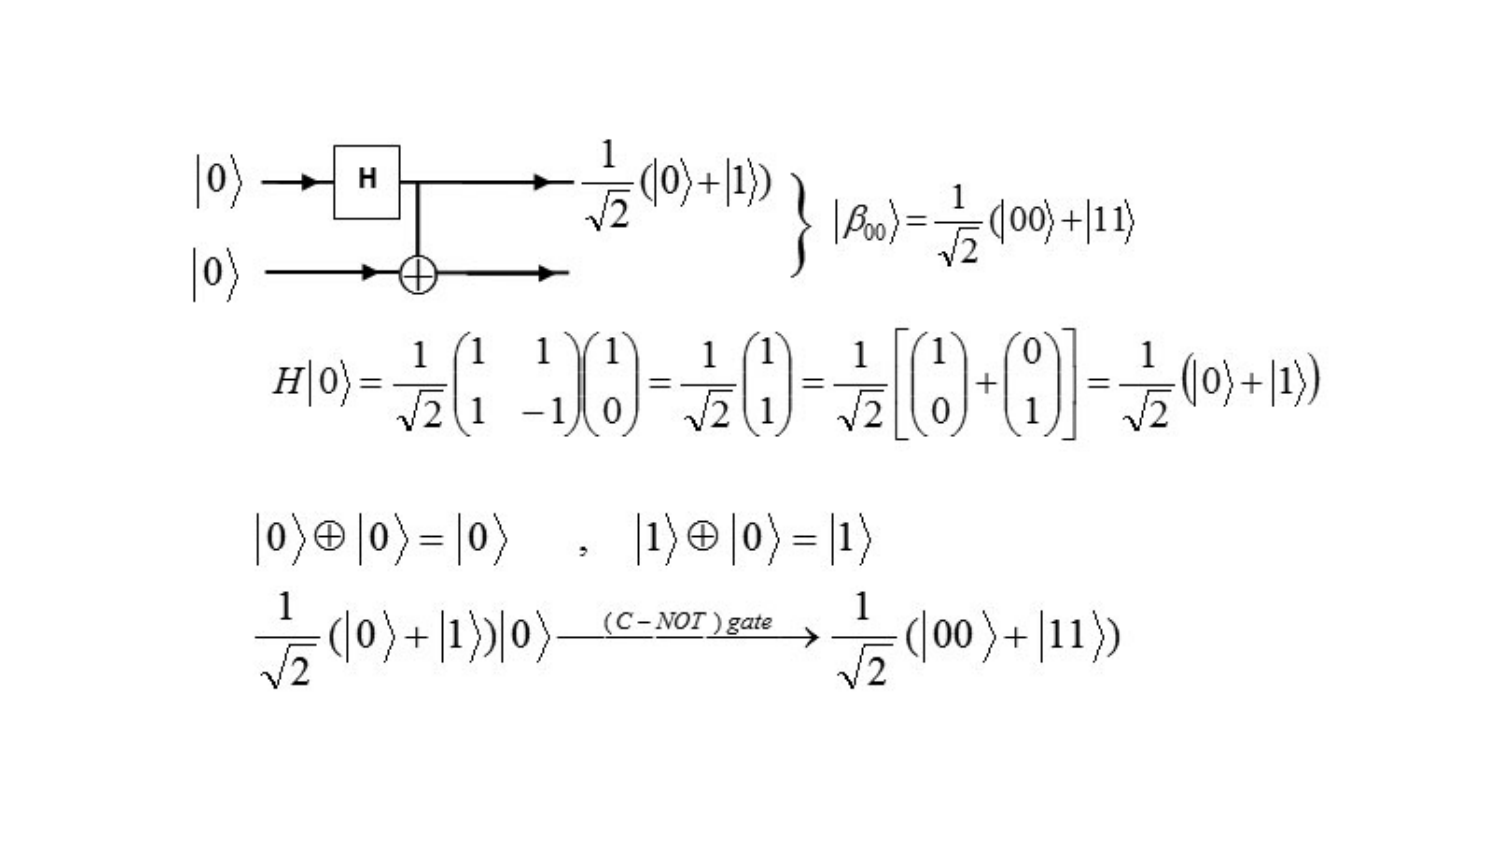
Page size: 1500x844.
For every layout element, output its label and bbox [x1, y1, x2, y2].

picture [148, 123, 1351, 721]
